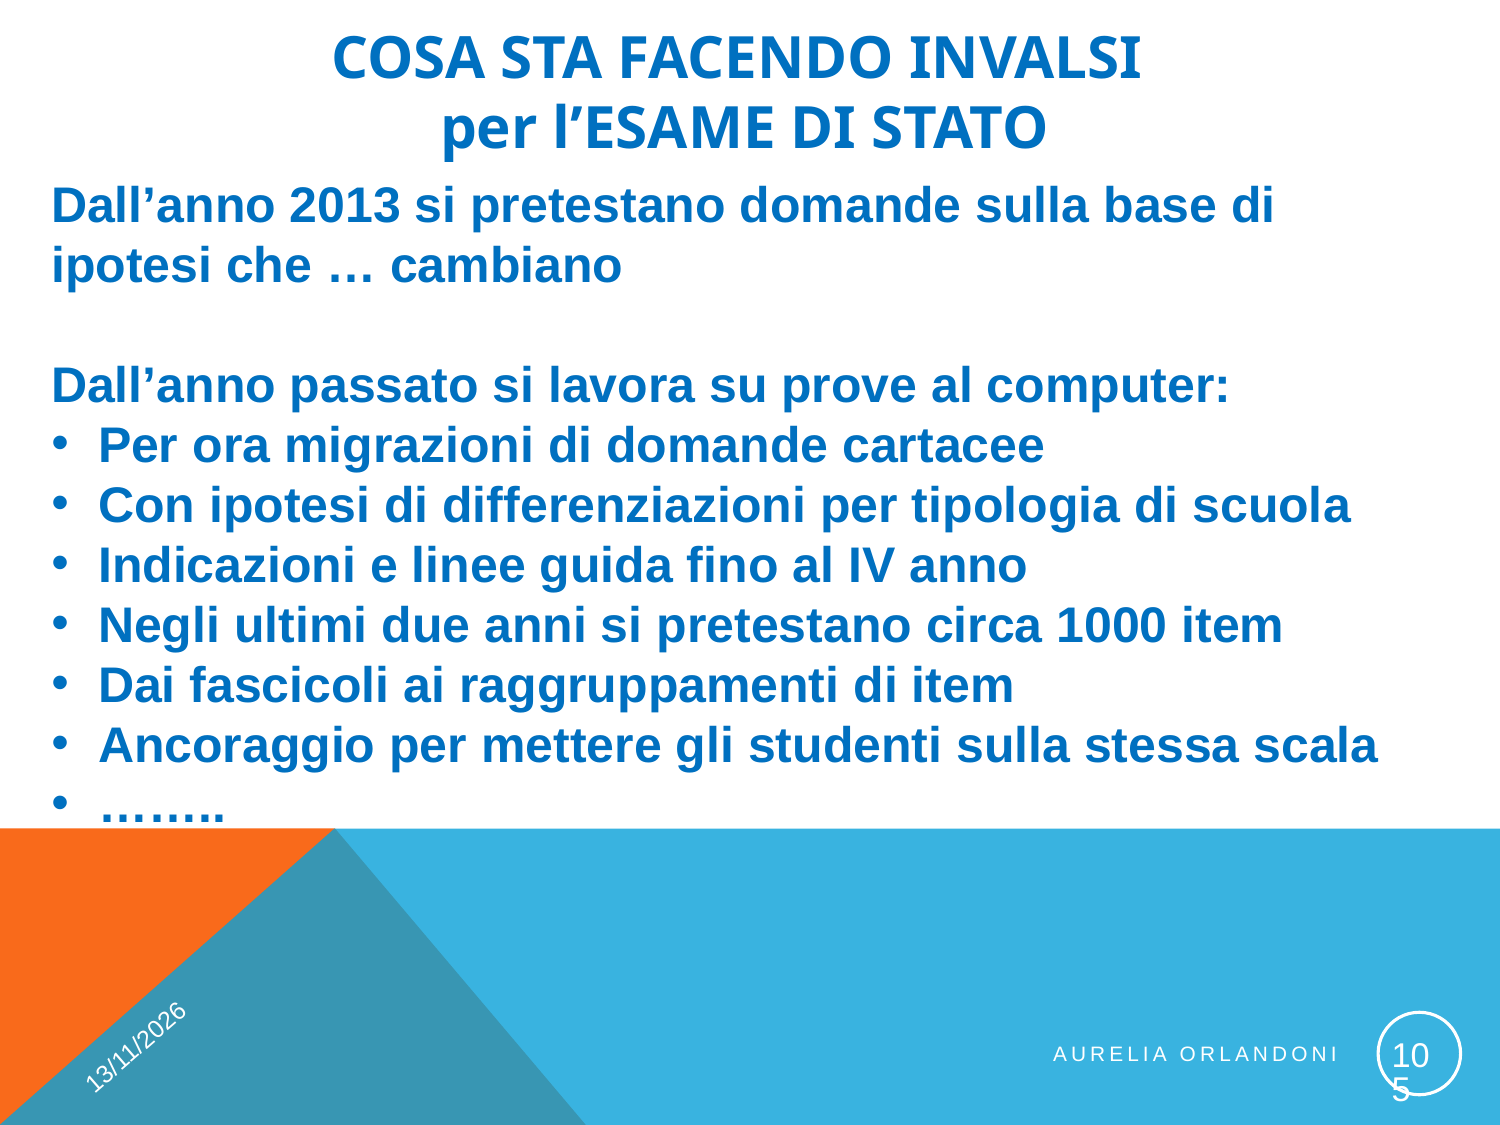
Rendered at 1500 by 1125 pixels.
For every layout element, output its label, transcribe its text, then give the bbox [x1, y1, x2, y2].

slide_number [65, 849, 357, 1109]
slide_number 105 [1376, 1010, 1463, 1097]
text_box Dall’anno 2013 si pretestano domande sulla base di ipotesi che … cambiano Dall’anno passato si lavora su prove al computer: Per ora migrazioni di domande cartacee Con ipotesi di differenziazioni per tipologia di scuola Indicazioni e linee guida fino al IV anno Negli ultimi due anni si pretestano circa 1000 item Dai fascicoli ai raggruppamenti di item Ancoraggio per mettere gli studenti sulla stessa scala …….. [36, 164, 1407, 960]
footer Aurelia Orlandoni [577, 1031, 1352, 1076]
text_box COSA STA FACENDO INVALSI per l’ESAME DI STATO [80, 12, 1409, 168]
